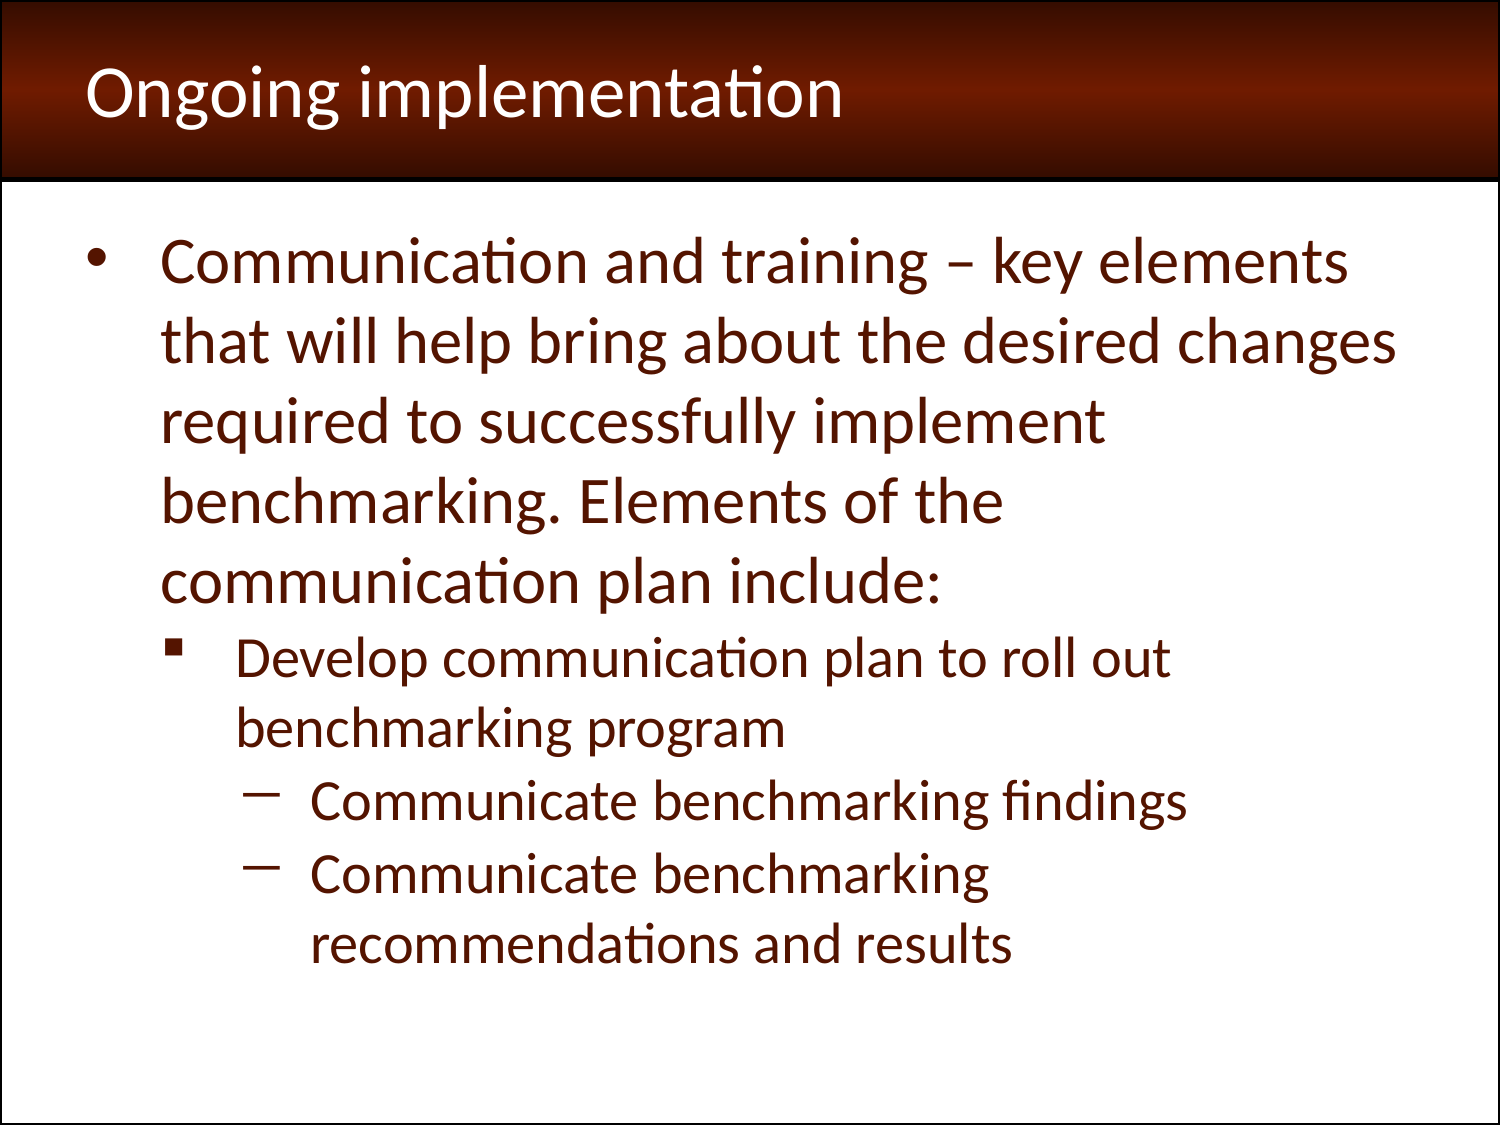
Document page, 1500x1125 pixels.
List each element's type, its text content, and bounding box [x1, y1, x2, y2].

text_box Communication and training – key elements that will help bring about the desired changes required to successfully implement benchmarking. Elements of the communication plan include: Develop communication plan to roll out benchmarking program Communicate benchmarking findings Communicate benchmarking recommendations and results [74, 212, 1437, 980]
text_box Ongoing implementation [75, 24, 1400, 163]
